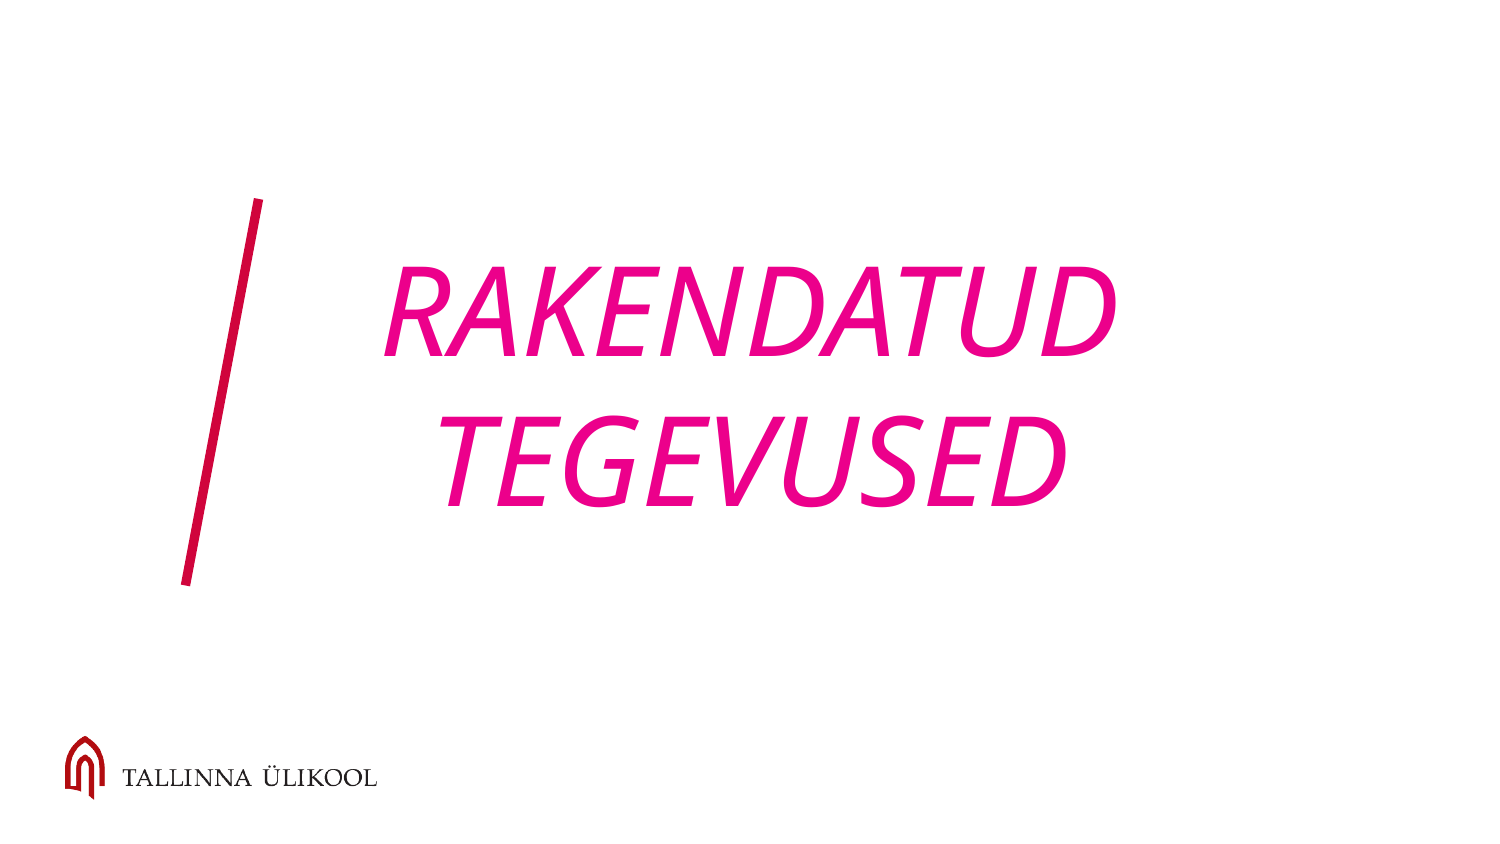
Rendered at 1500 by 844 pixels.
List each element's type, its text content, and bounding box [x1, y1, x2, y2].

picture [65, 735, 377, 800]
title RAKENDATUD TEGEVUSED [263, 349, 1237, 540]
